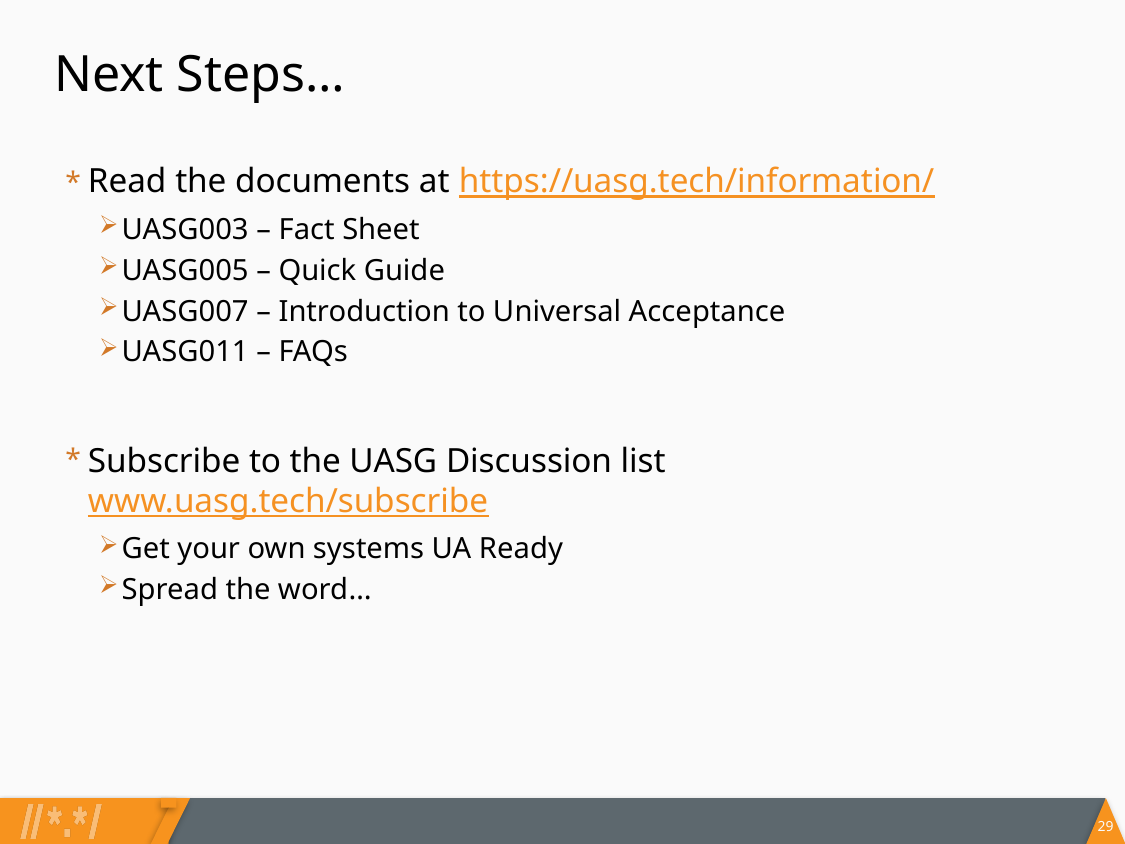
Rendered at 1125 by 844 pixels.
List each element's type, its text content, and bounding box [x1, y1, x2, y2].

list Read the documents at https://uasg.tech/information/ UASG003 – Fact Sheet UASG005 – Quick Guide UASG007 – Introduction to Universal Acceptance UASG011 – FAQs Subscribe to the UASG Discussion list www.uasg.tech/subscribe Get your own systems UA Ready Spread the word… [39, 151, 1080, 655]
title Next Steps… [39, 33, 1080, 151]
